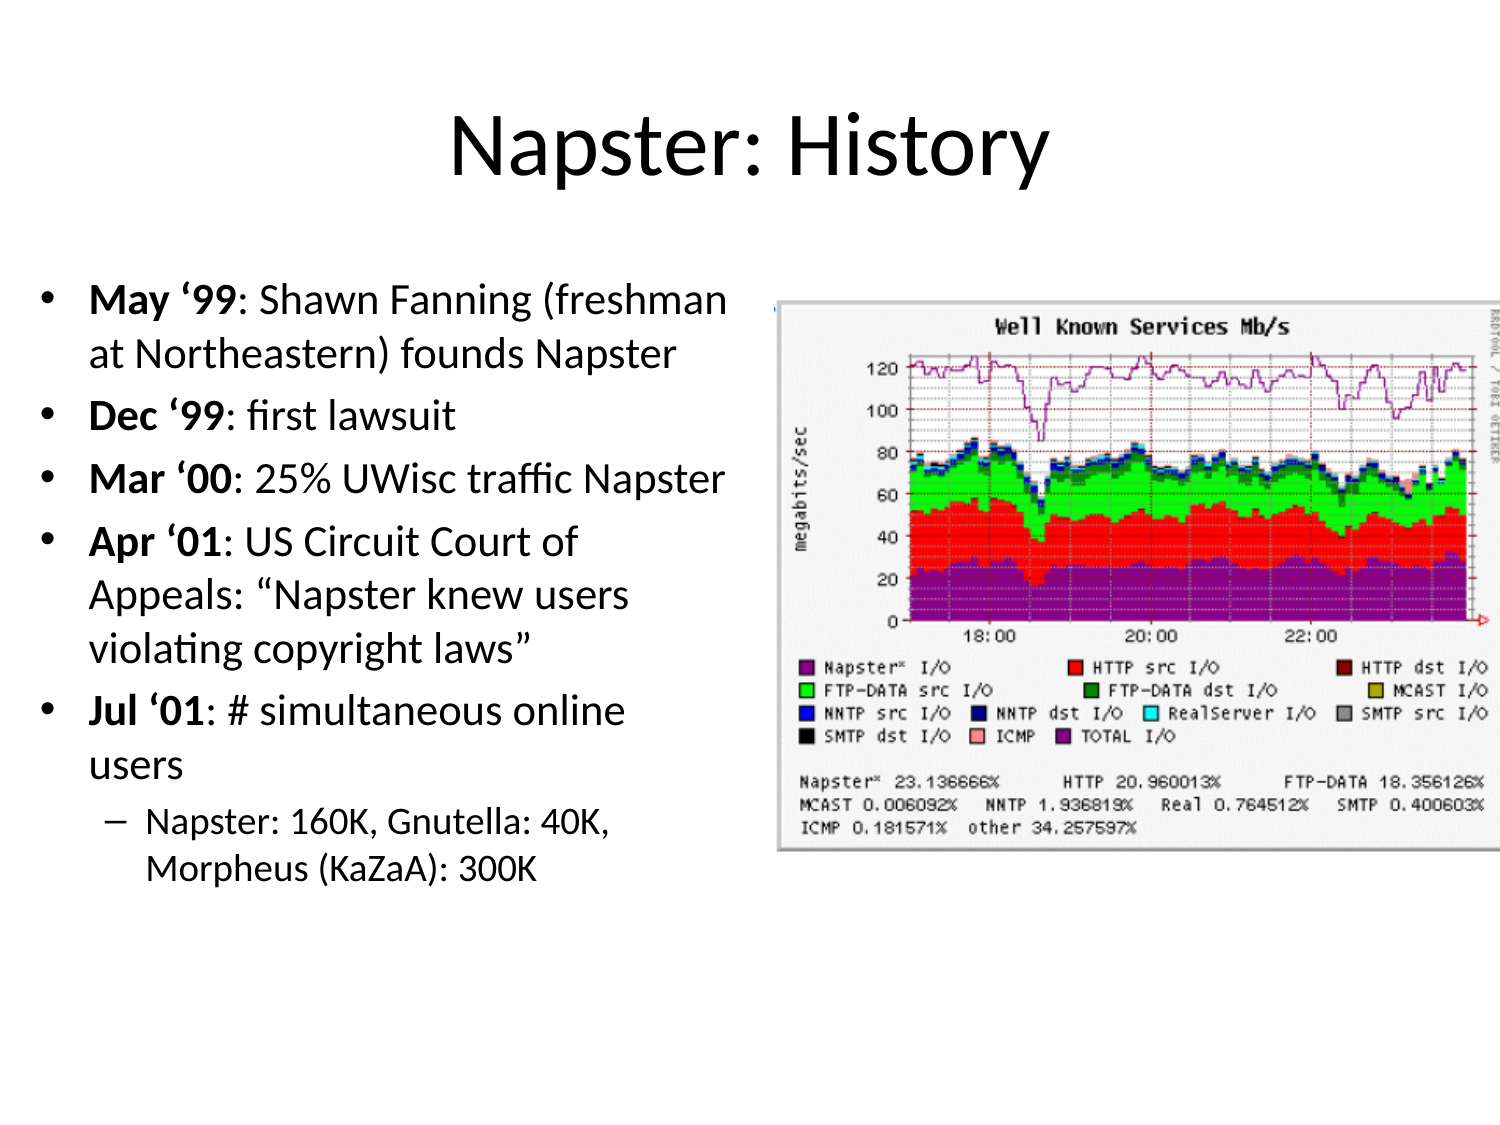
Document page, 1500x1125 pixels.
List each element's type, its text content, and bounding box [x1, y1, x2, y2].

title Napster: History [75, 45, 1425, 233]
picture [773, 299, 1500, 855]
list May ‘99: Shawn Fanning (freshman at Northeastern) founds Napster Dec ‘99: first lawsuit Mar ‘00: 25% UWisc traffic Napster Apr ‘01: US Circuit Court of Appeals: “Napster knew users violating copyright laws” Jul ‘01: # simultaneous online users Napster: 160K, Gnutella: 40K, Morpheus (KaZaA): 300K [24, 262, 747, 1005]
